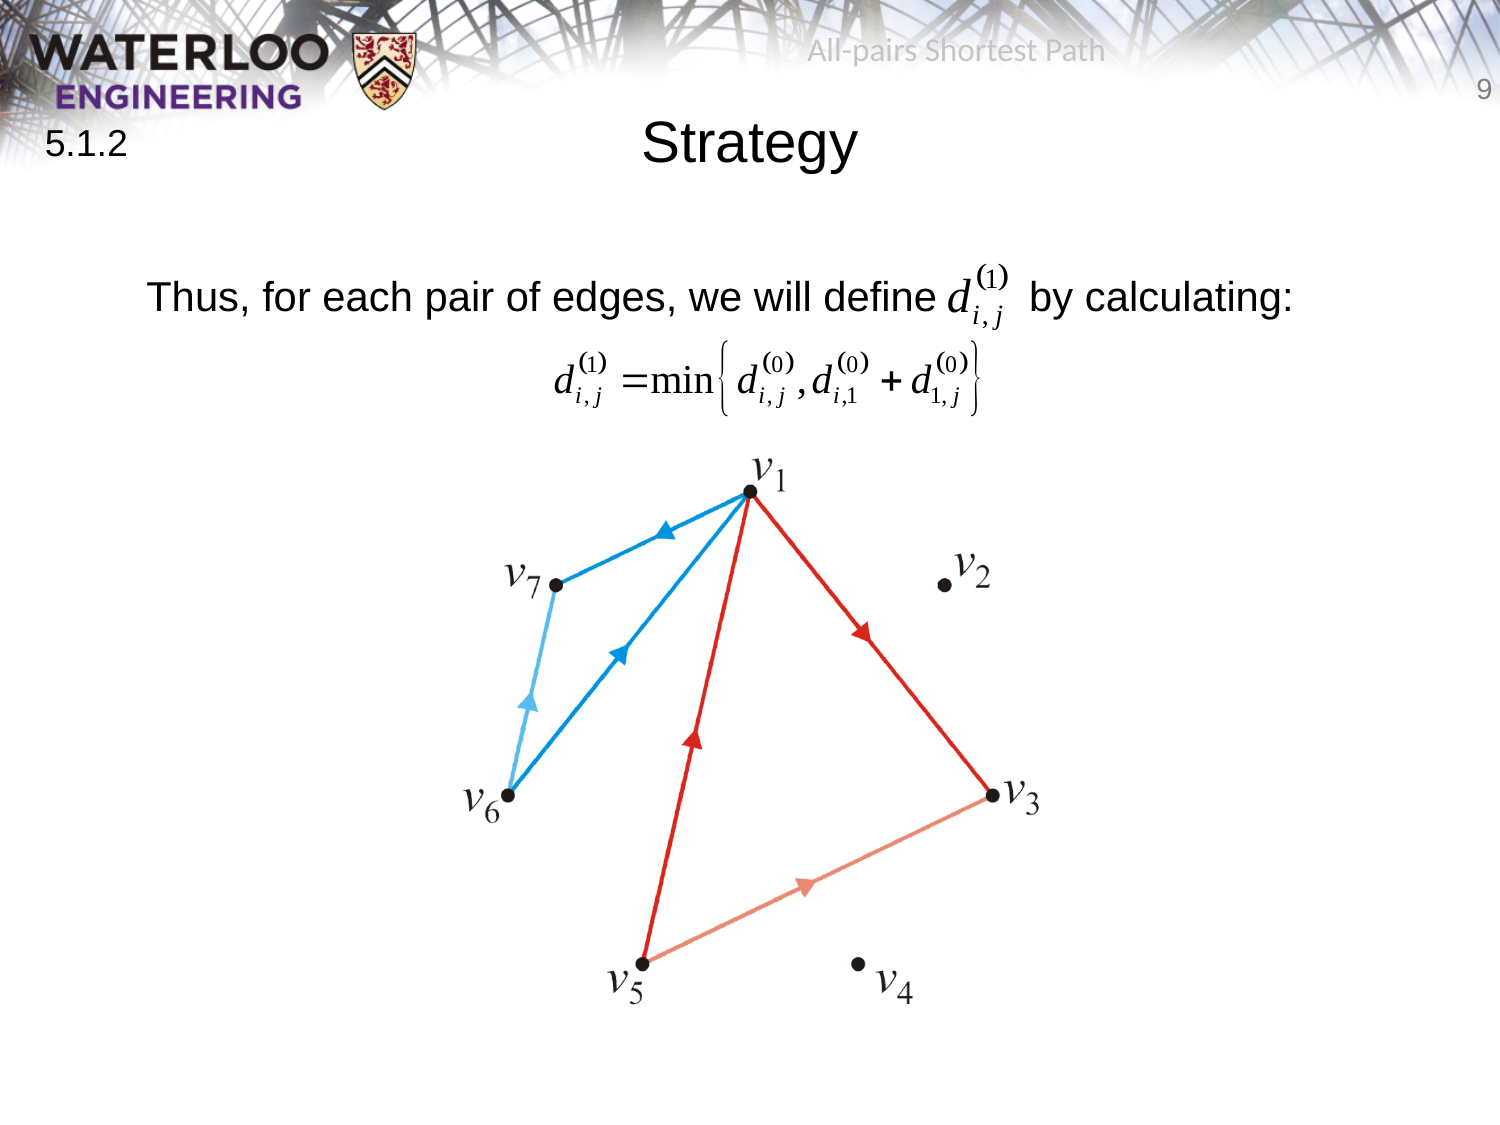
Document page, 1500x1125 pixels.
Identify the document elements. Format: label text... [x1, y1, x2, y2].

text_box 5.1.2 [30, 111, 143, 172]
footer All-pairs Shortest Path [478, 18, 1436, 79]
list Thus, for each pair of edges, we will define by calculating: [74, 262, 1426, 1006]
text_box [938, 255, 1018, 344]
picture [0, 0, 1500, 1125]
title Strategy [74, 44, 1426, 233]
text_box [546, 340, 996, 427]
